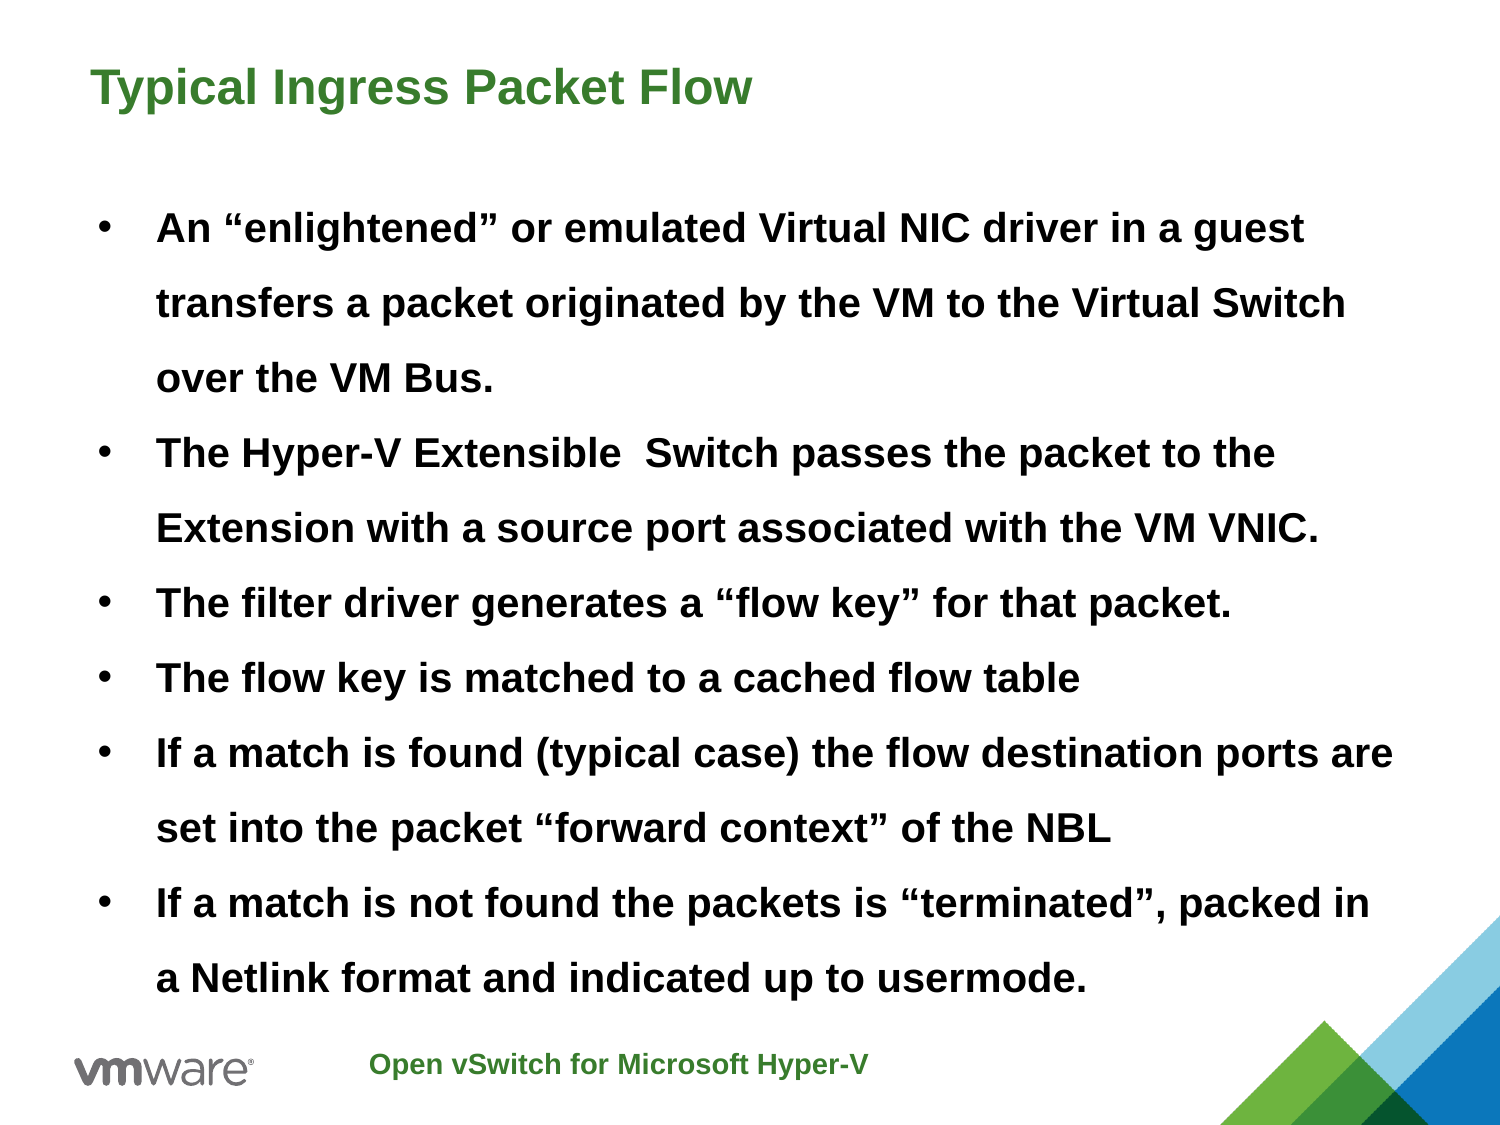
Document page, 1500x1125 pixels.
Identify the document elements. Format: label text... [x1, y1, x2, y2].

picture [1209, 912, 1500, 1125]
list An “enlightened” or emulated Virtual NIC driver in a guest transfers a packet originated by the VM to the Virtual Switch over the VM Bus. The Hyper-V Extensible Switch passes the packet to the Extension with a source port associated with the VM VNIC. The filter driver generates a “flow key” for that packet. The flow key is matched to a cached flow table If a match is found (typical case) the flow destination ports are set into the packet “forward context” of the NBL If a match is not found the packets is “terminated”, packed in a Netlink format and indicated up to usermode. [65, 161, 1416, 943]
title Typical Ingress Packet Flow [75, 54, 1425, 131]
